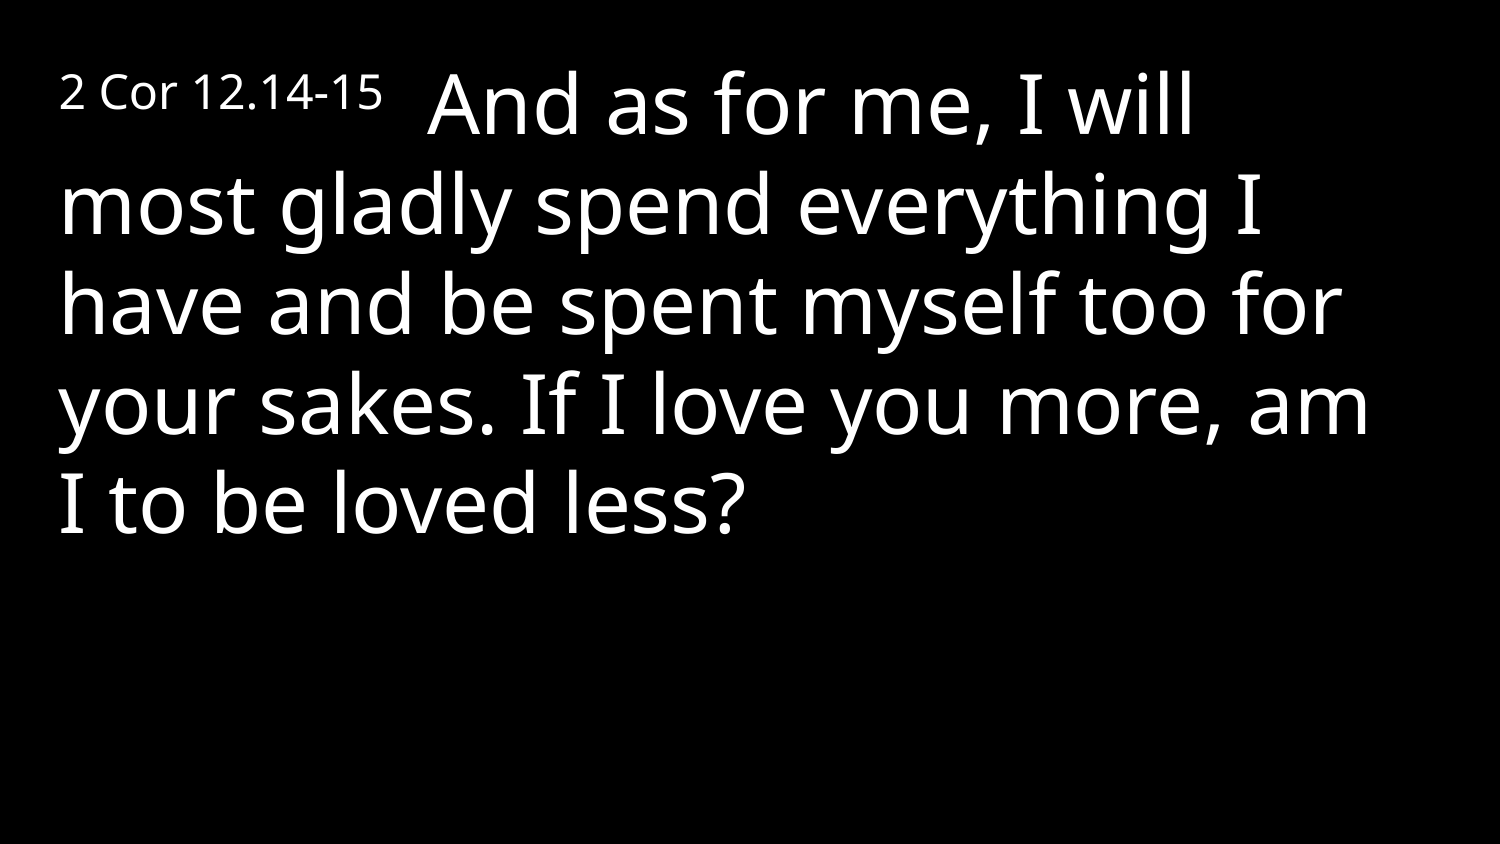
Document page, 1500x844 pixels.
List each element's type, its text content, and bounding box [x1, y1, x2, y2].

list 2 Cor 12.14-15 And as for me, I will most gladly spend everything I have and be spent myself too for your sakes. If I love you more, am I to be loved less? [50, 46, 1425, 810]
